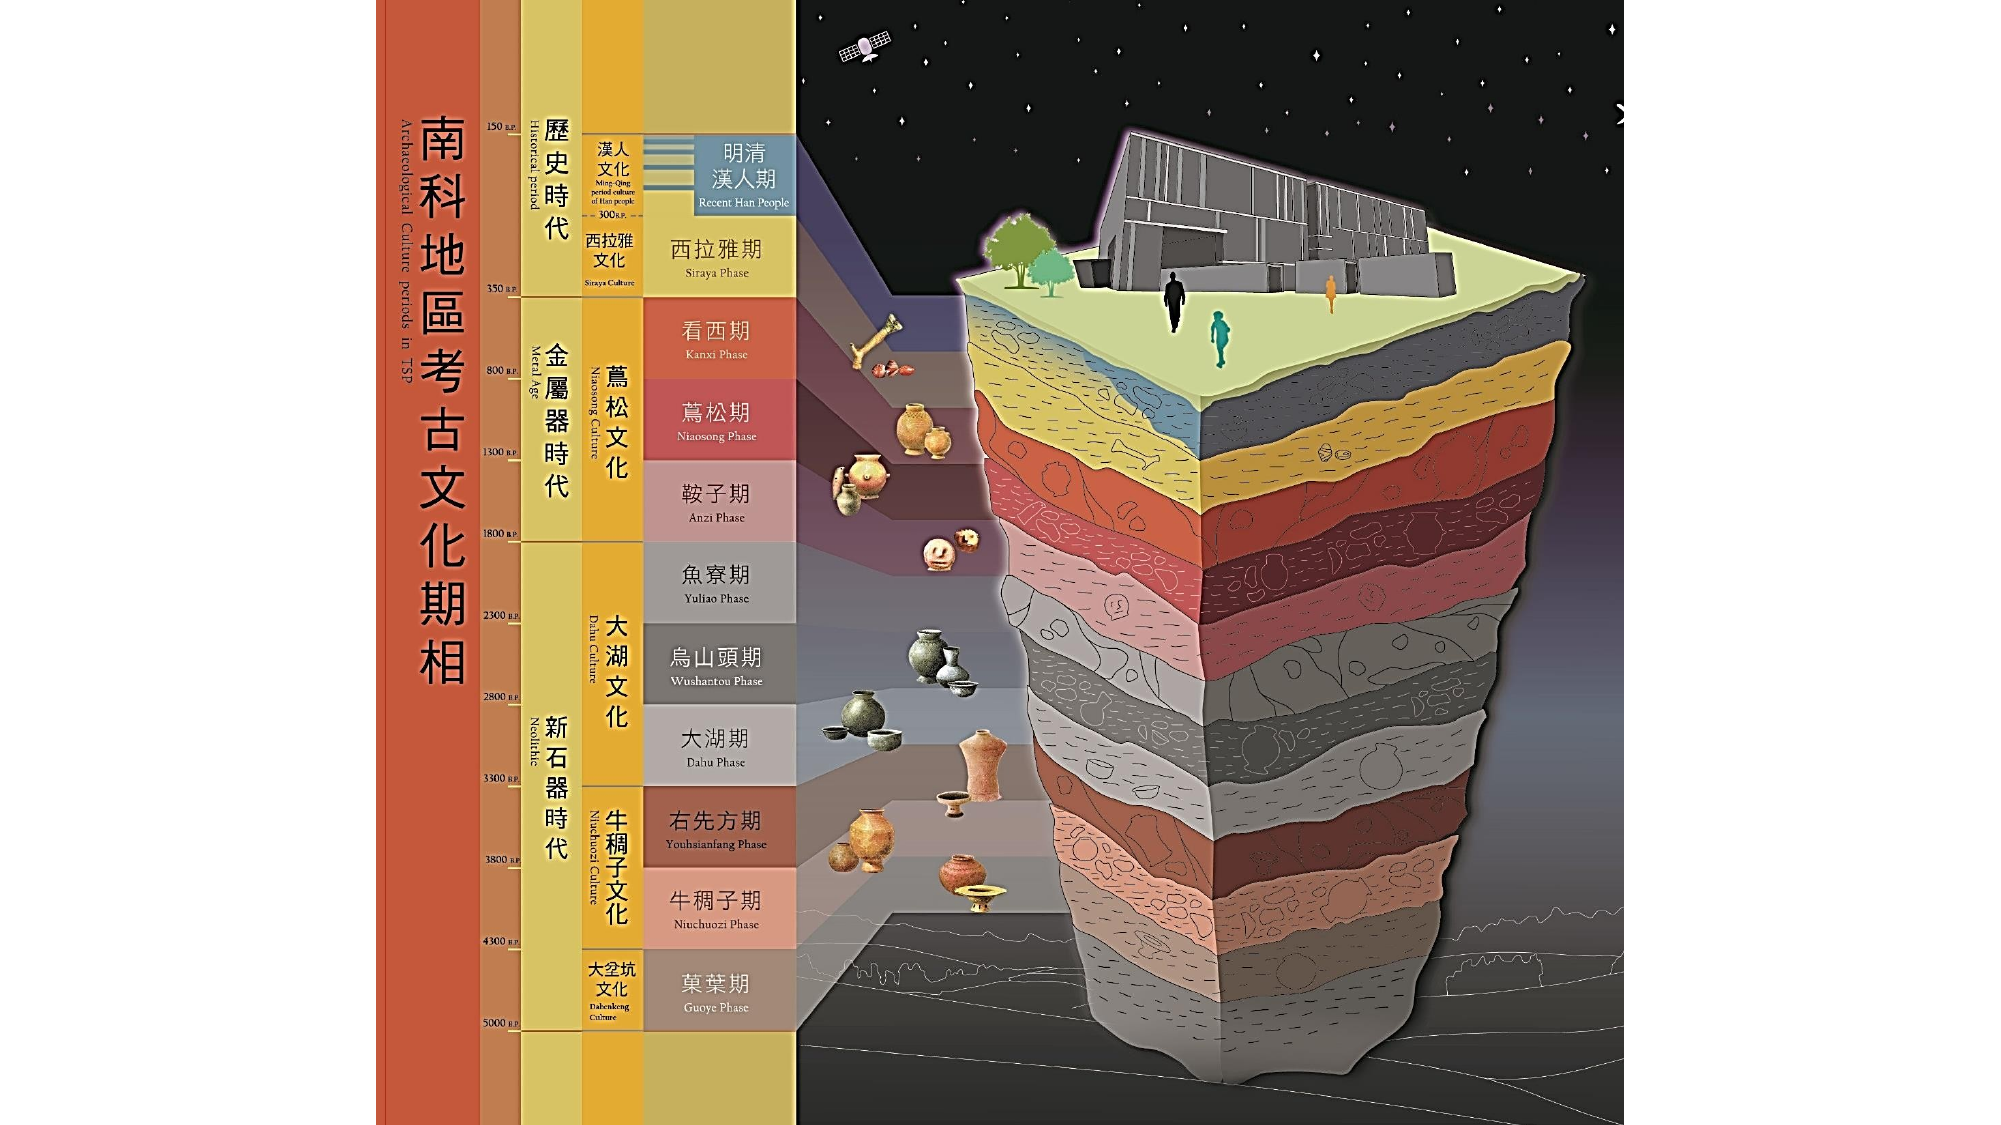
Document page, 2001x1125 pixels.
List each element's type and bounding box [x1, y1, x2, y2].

picture [376, 0, 1624, 1125]
